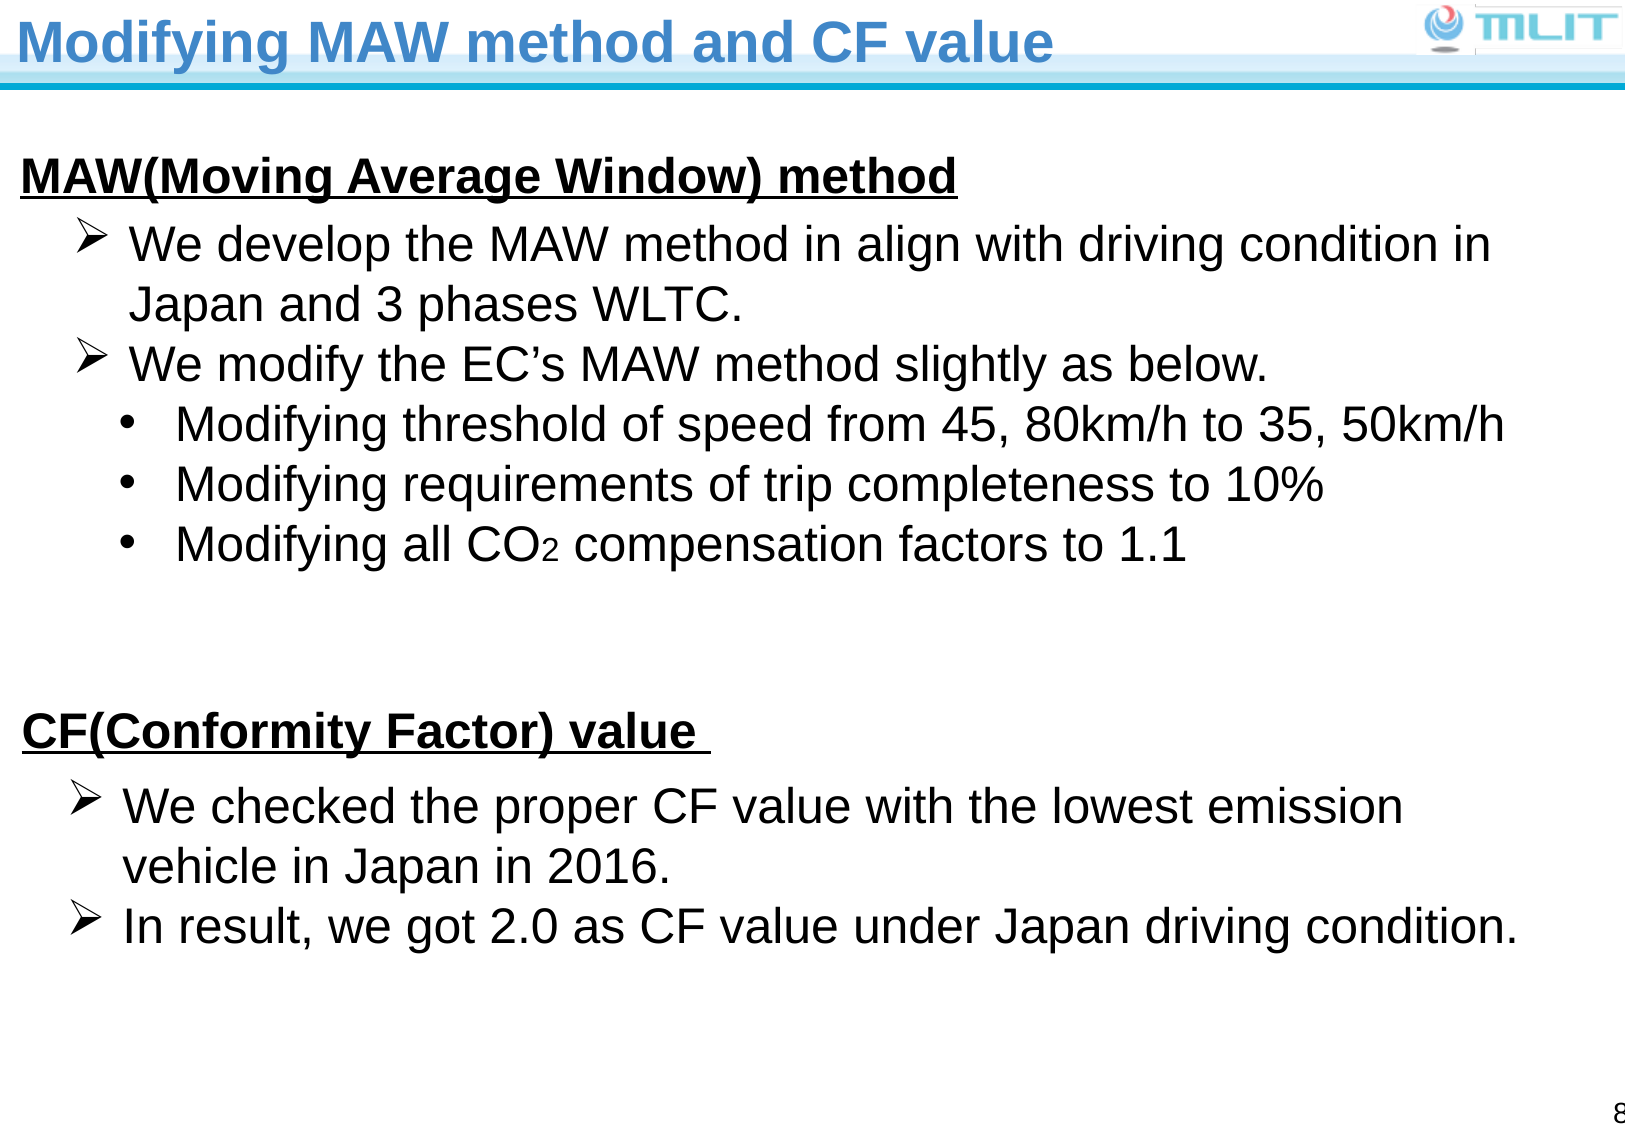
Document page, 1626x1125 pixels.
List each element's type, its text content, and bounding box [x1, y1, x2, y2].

text_box We develop the MAW method in align with driving condition in Japan and 3 phases WLTC. We modify the EC’s MAW method slightly as below. Modifying threshold of speed from 45, 80km/h to 35, 50km/h Modifying requirements of trip completeness to 10% Modifying all CO2 compensation factors to 1.1 [41, 226, 1583, 557]
picture [0, 0, 1625, 82]
text_box MAW(Moving Average Window) method [5, 135, 973, 211]
text_box CF(Conformity Factor) value [6, 691, 726, 766]
text_box We checked the proper CF value with the lowest emission vehicle in Japan in 2016. In result, we got 2.0 as CF value under Japan driving condition. [41, 769, 1584, 959]
slide_number 8 [1522, 1086, 1625, 1125]
title Modifying MAW method and CF value [1, 0, 1204, 79]
